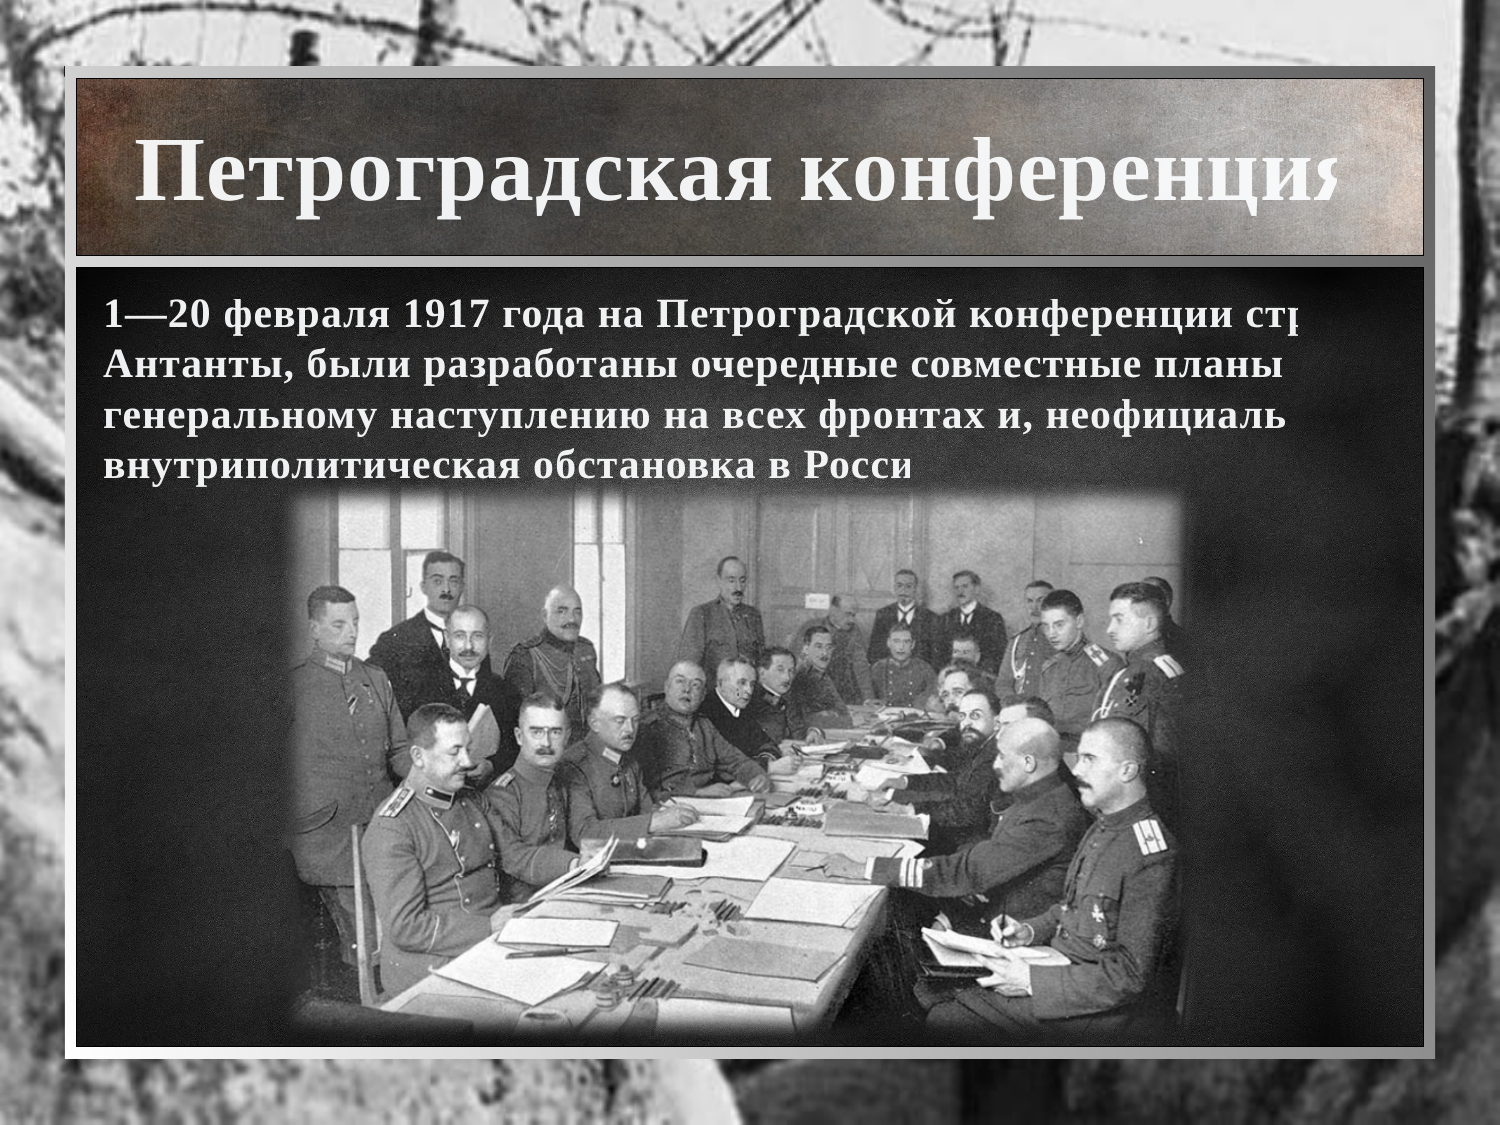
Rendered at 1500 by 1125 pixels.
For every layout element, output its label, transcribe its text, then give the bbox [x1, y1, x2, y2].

picture [0, 0, 1500, 1125]
text_box 1—20 февраля 1917 года на Петроградской конференции стран Антанты, были разработаны очередные совместные планы по генеральному наступлению на всех фронтах и, неофициально, внутриполитическая обстановка в России. [88, 278, 1412, 494]
text_box Петроградская конференция [88, 101, 1412, 227]
